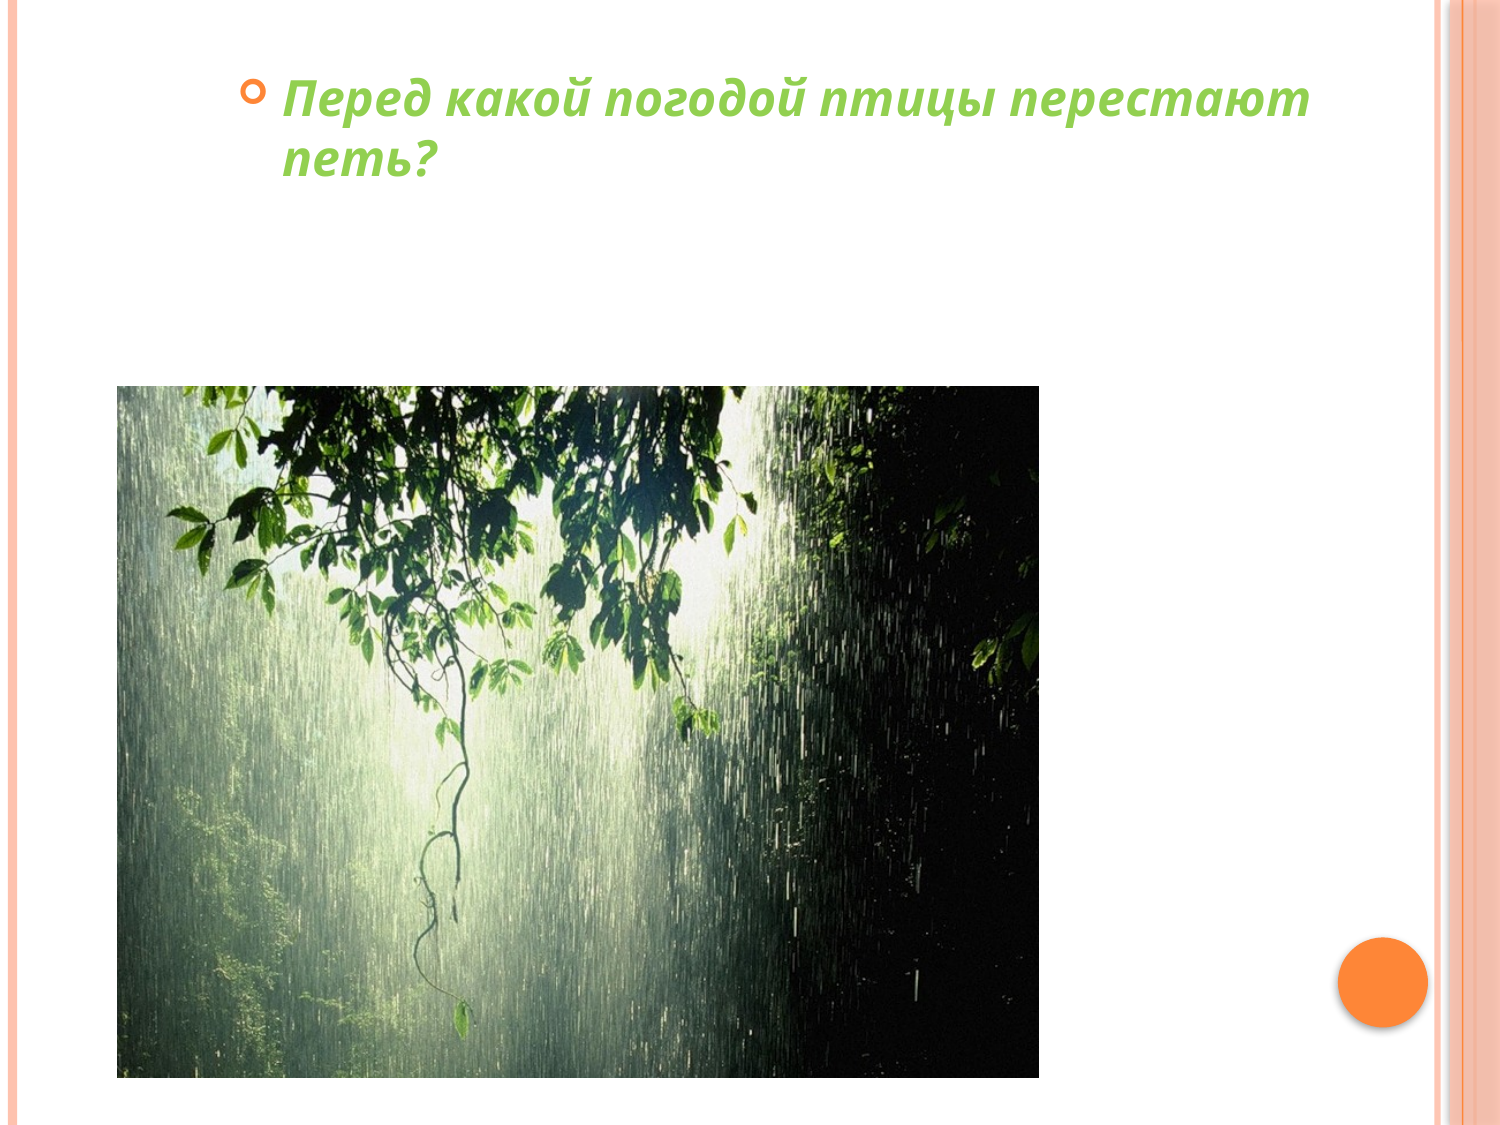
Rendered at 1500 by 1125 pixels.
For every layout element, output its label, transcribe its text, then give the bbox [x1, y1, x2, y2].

picture [116, 386, 1040, 1079]
list Перед какой погодой птицы перестают петь? [222, 58, 1448, 801]
